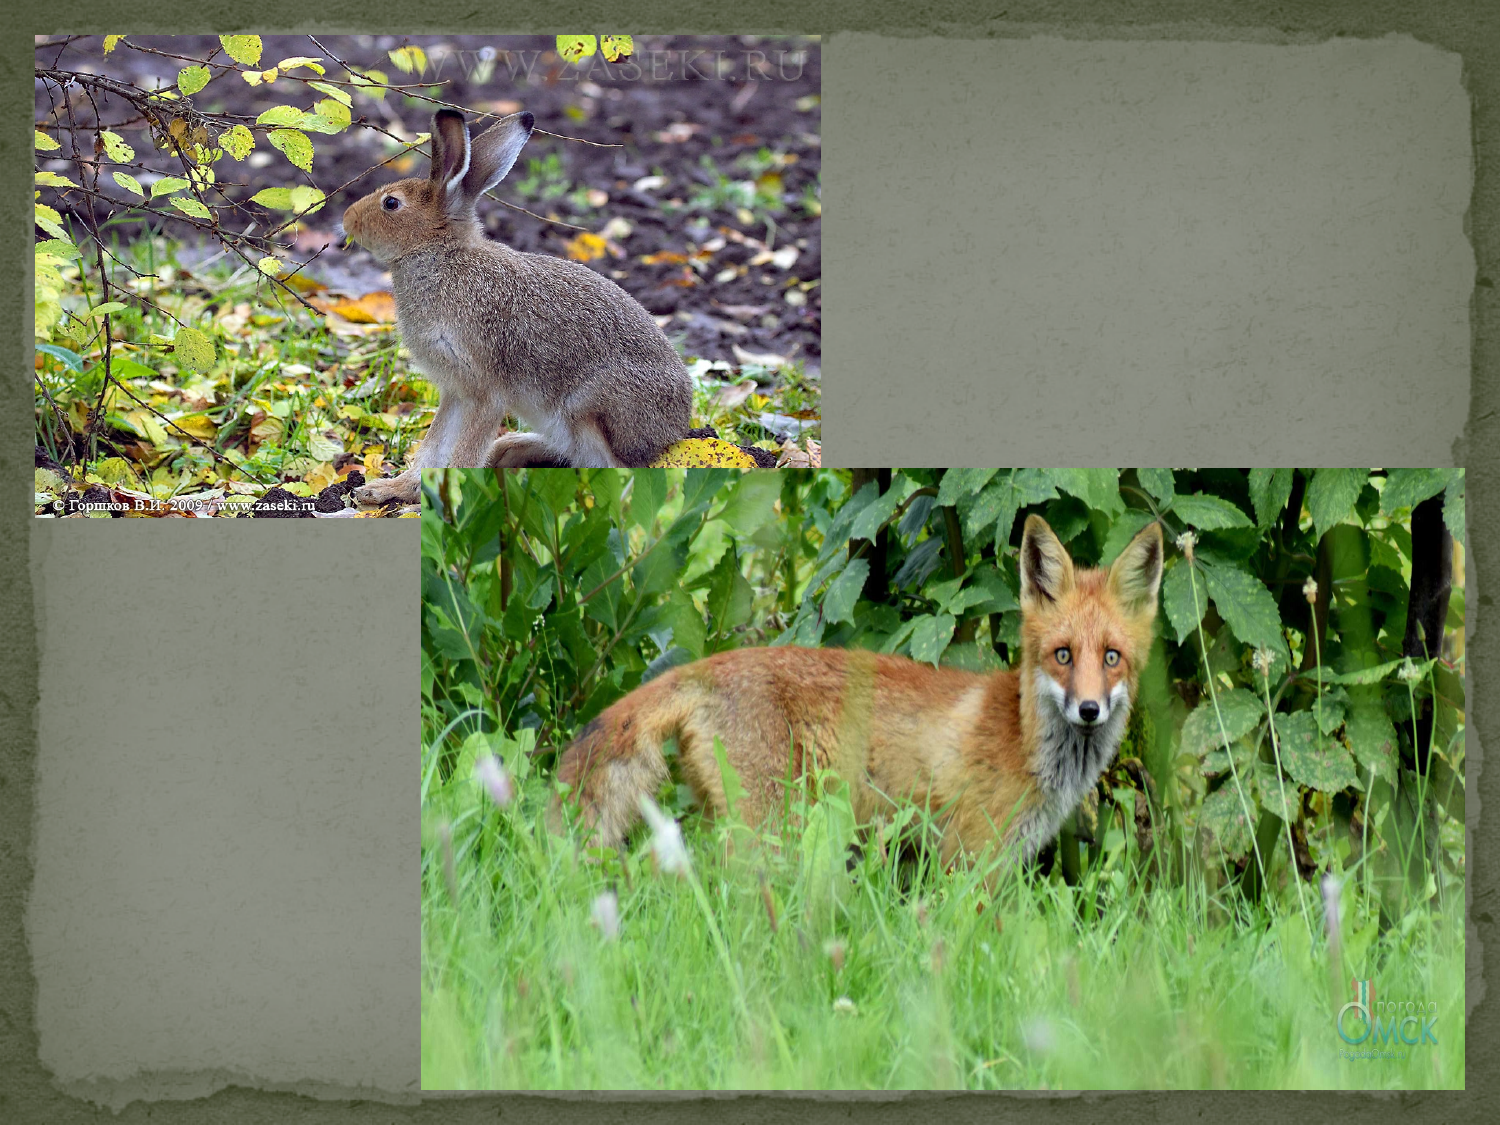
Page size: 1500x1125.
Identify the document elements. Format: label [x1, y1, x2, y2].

picture [35, 35, 821, 518]
list [424, 471, 1462, 1088]
